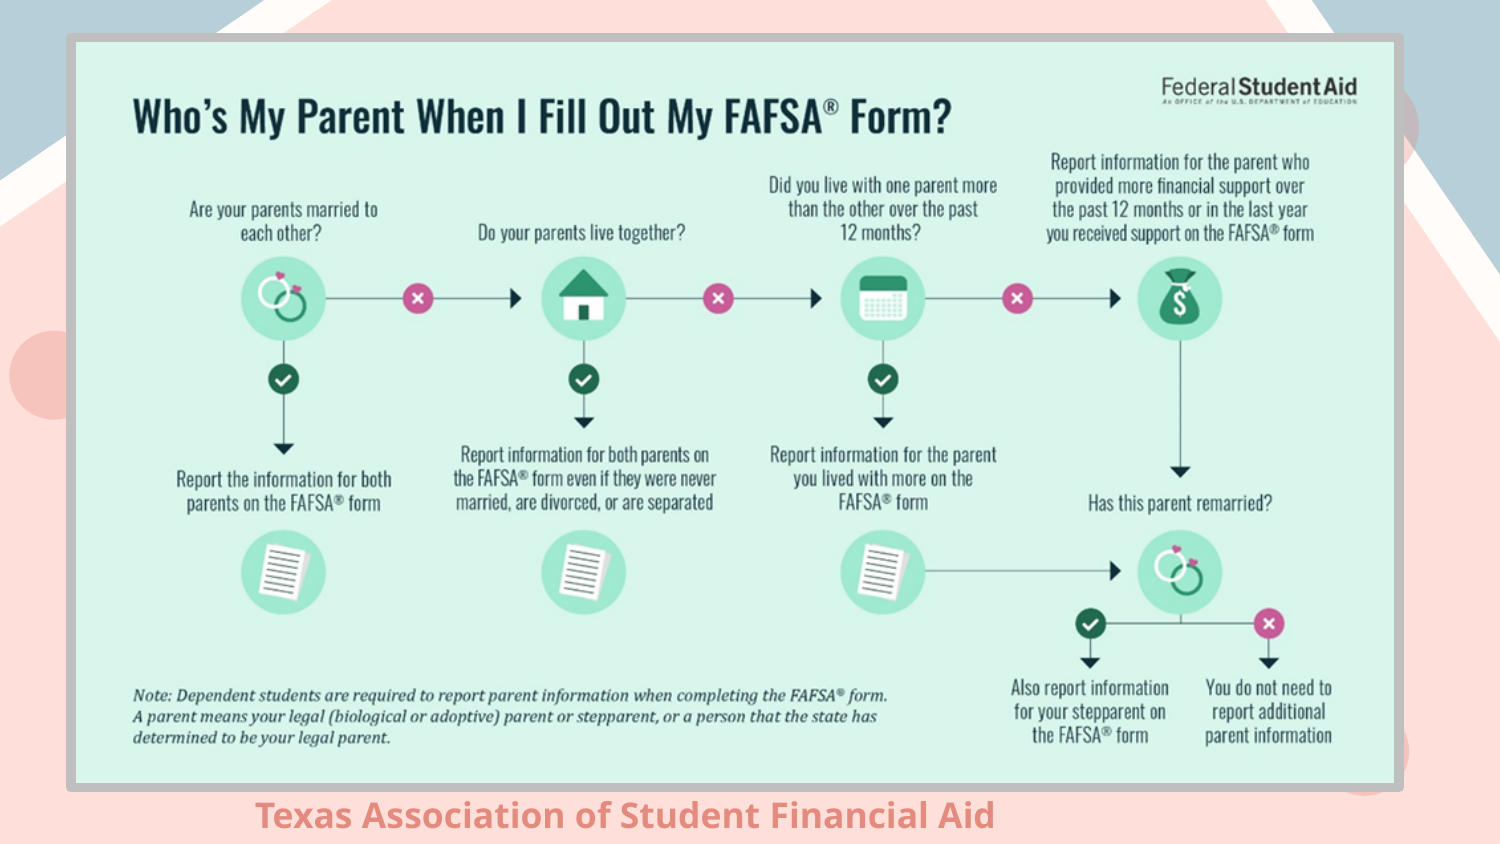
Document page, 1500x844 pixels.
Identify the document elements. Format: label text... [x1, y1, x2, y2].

picture [75, 41, 1395, 784]
text_box [1404, 90, 1419, 165]
text_box Texas Association of Student Financial Aid Administrators [240, 793, 1263, 844]
